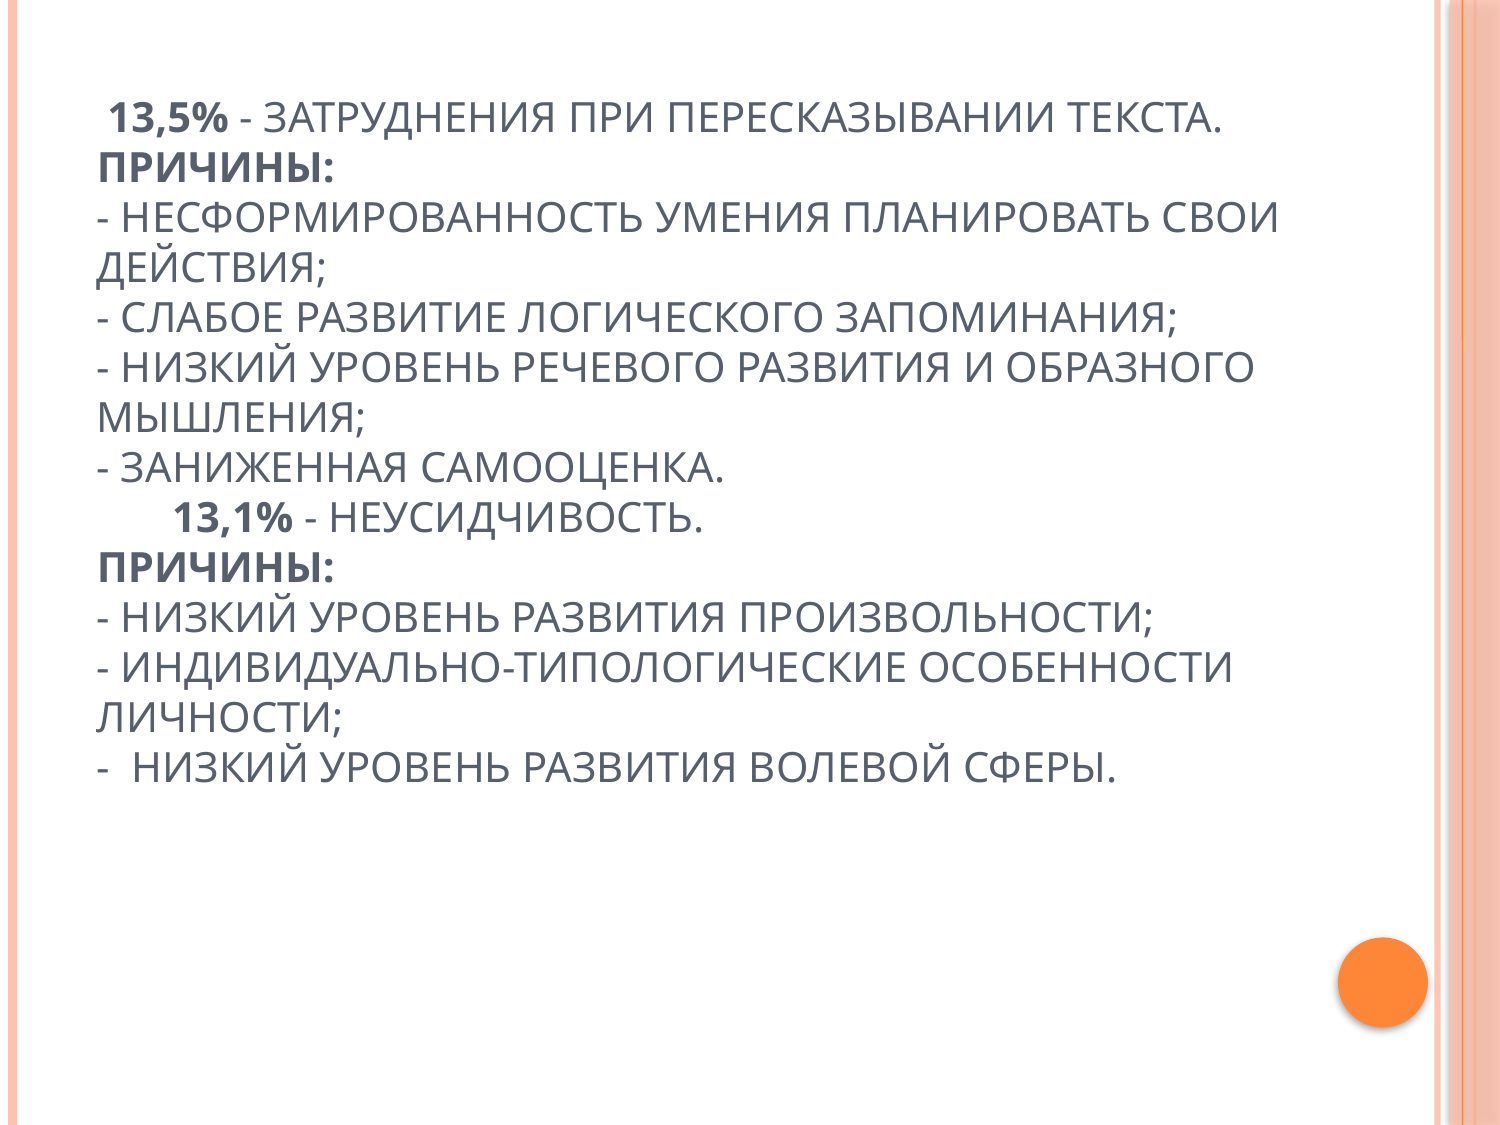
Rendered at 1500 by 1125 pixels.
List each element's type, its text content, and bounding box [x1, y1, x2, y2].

title 13,5% - затруднения при пересказывании текста. Причины: - несформированность умения планировать свои действия; - слабое развитие логического запоминания; - низкий уровень речевого развития и образного мышления; - заниженная самооценка. 13,1% - неусидчивость. Причины: - низкий уровень развития произвольности; - индивидуально-типологические особенности личности; - низкий уровень развития волевой сферы. [82, 222, 1307, 799]
